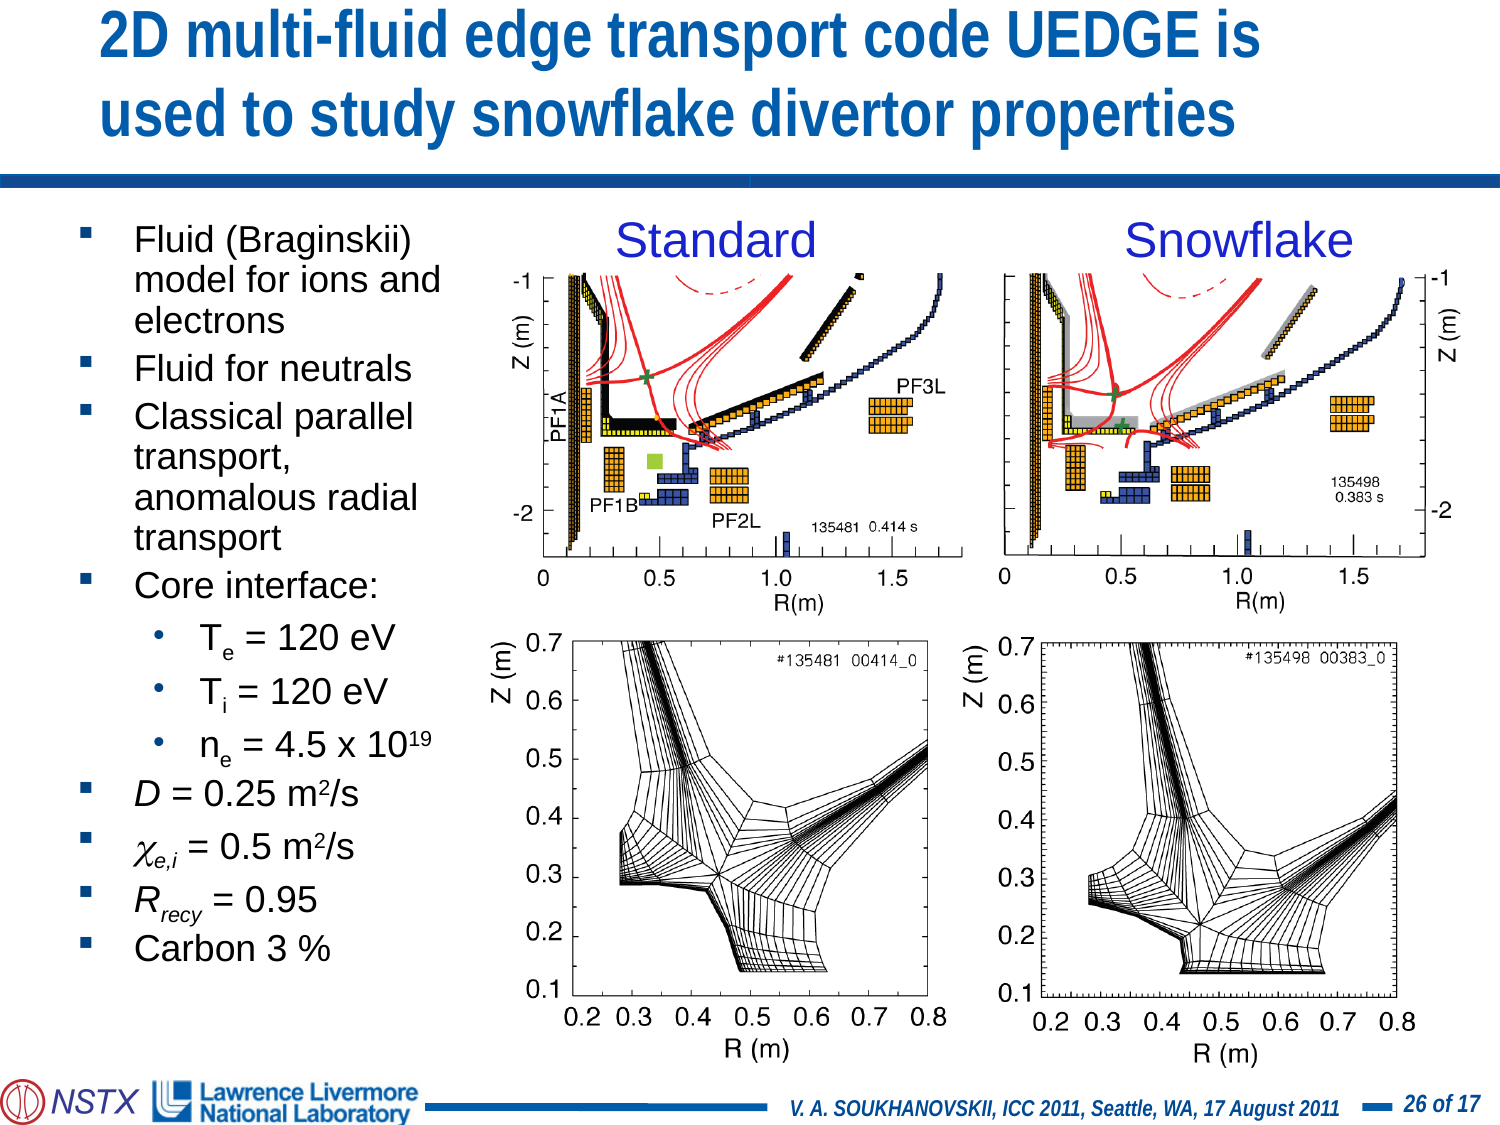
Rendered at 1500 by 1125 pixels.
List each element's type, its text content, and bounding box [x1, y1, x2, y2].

list Fluid (Braginskii) model for ions and electrons Fluid for neutrals Classical parallel transport, anomalous radial transport Core interface: Te = 120 eV Ti = 120 eV ne = 4.5 x 1019 D = 0.25 m2/s ce,i = 0.5 m2/s Rrecy = 0.95 Carbon 3 % [62, 212, 476, 1051]
picture [0, 1079, 140, 1125]
text_box Standard Snowflake [600, 199, 1375, 261]
picture [150, 1079, 425, 1125]
title 2D multi-fluid edge transport code UEDGE is used to study snowflake divertor properties [99, 24, 1405, 159]
picture [487, 263, 1466, 1076]
